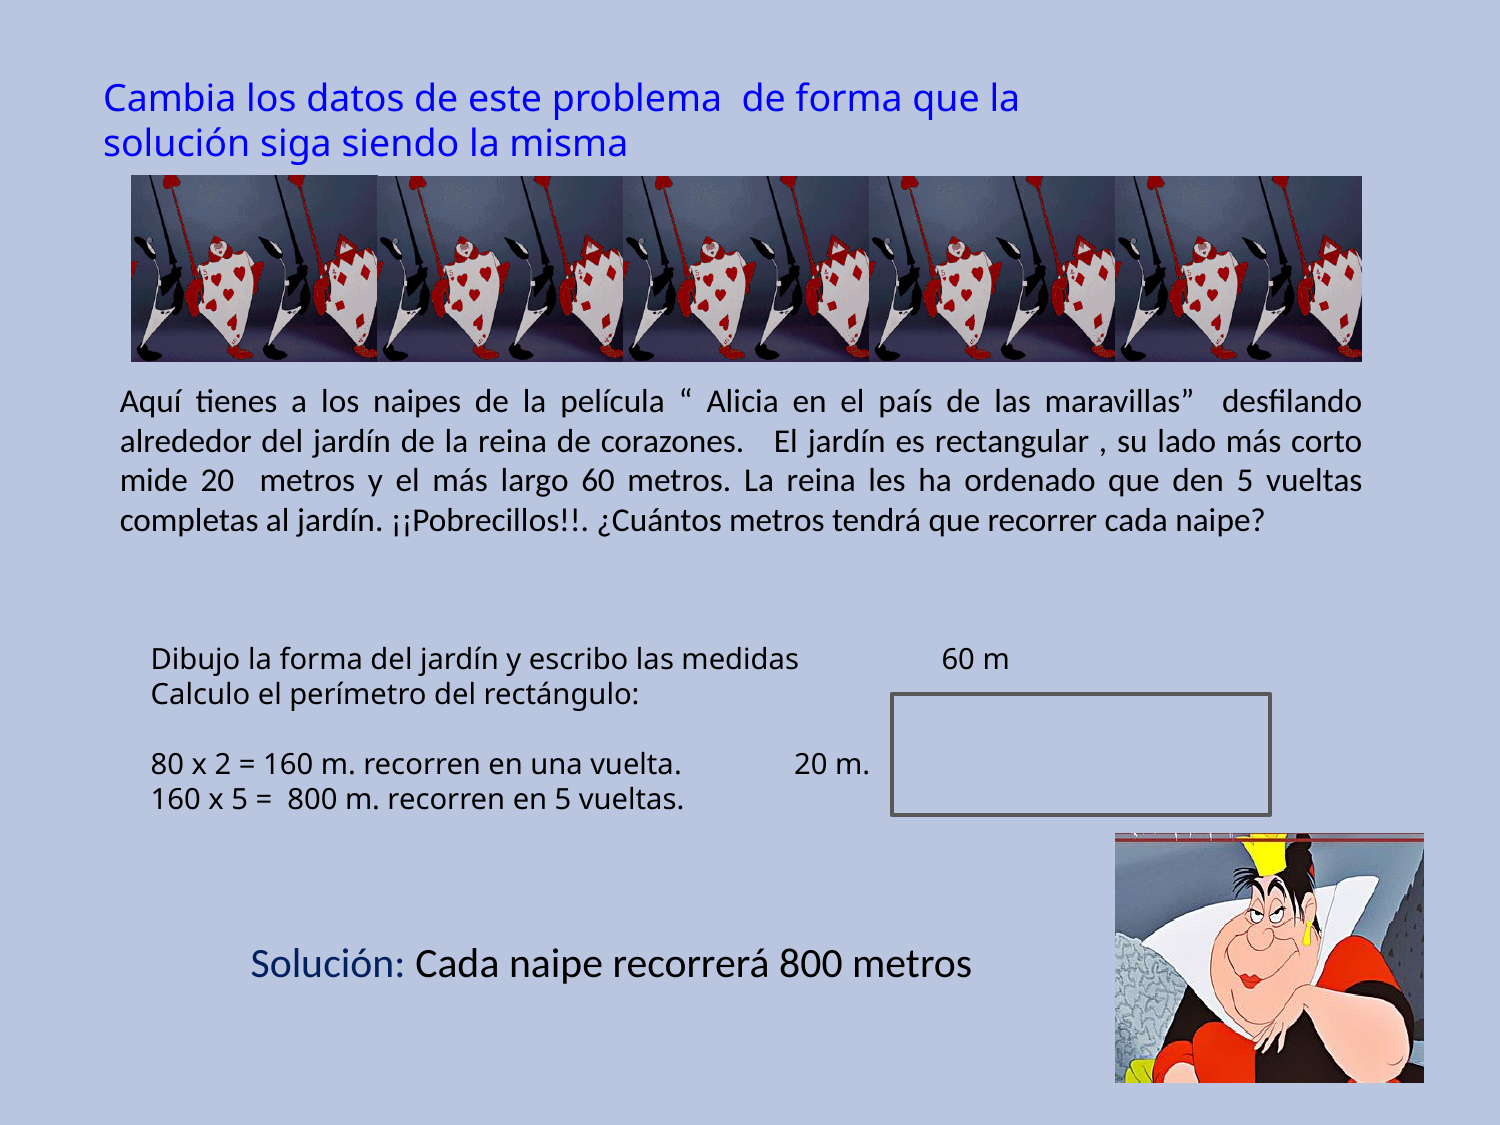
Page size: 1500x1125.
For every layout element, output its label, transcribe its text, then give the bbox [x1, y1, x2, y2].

text_box Cambia los datos de este problema de forma que la solución siga siendo la misma [88, 66, 1128, 172]
text_box [890, 692, 1272, 817]
text_box Dibujo la forma del jardín y escribo las medidas 60 m Calculo el perímetro del rectángulo: 80 x 2 = 160 m. recorren en una vuelta. 20 m. 160 x 5 = 800 m. recorren en 5 vueltas. [135, 633, 1349, 903]
subtitle Solución: Cada naipe recorrerá 800 metros [91, 928, 1110, 1059]
title Aquí tienes a los naipes de la película “ Alicia en el país de las maravillas” desfilando alrededor del jardín de la reina de corazones. El jardín es rectangular , su lado más corto mide 20 metros y el más largo 60 metros. La reina les ha ordenado que den 5 vueltas completas al jardín. ¡¡Pobrecillos!!. ¿Cuántos metros tendrá que recorrer cada naipe? [104, 338, 1380, 580]
picture [1115, 833, 1424, 1084]
picture [130, 175, 1363, 363]
